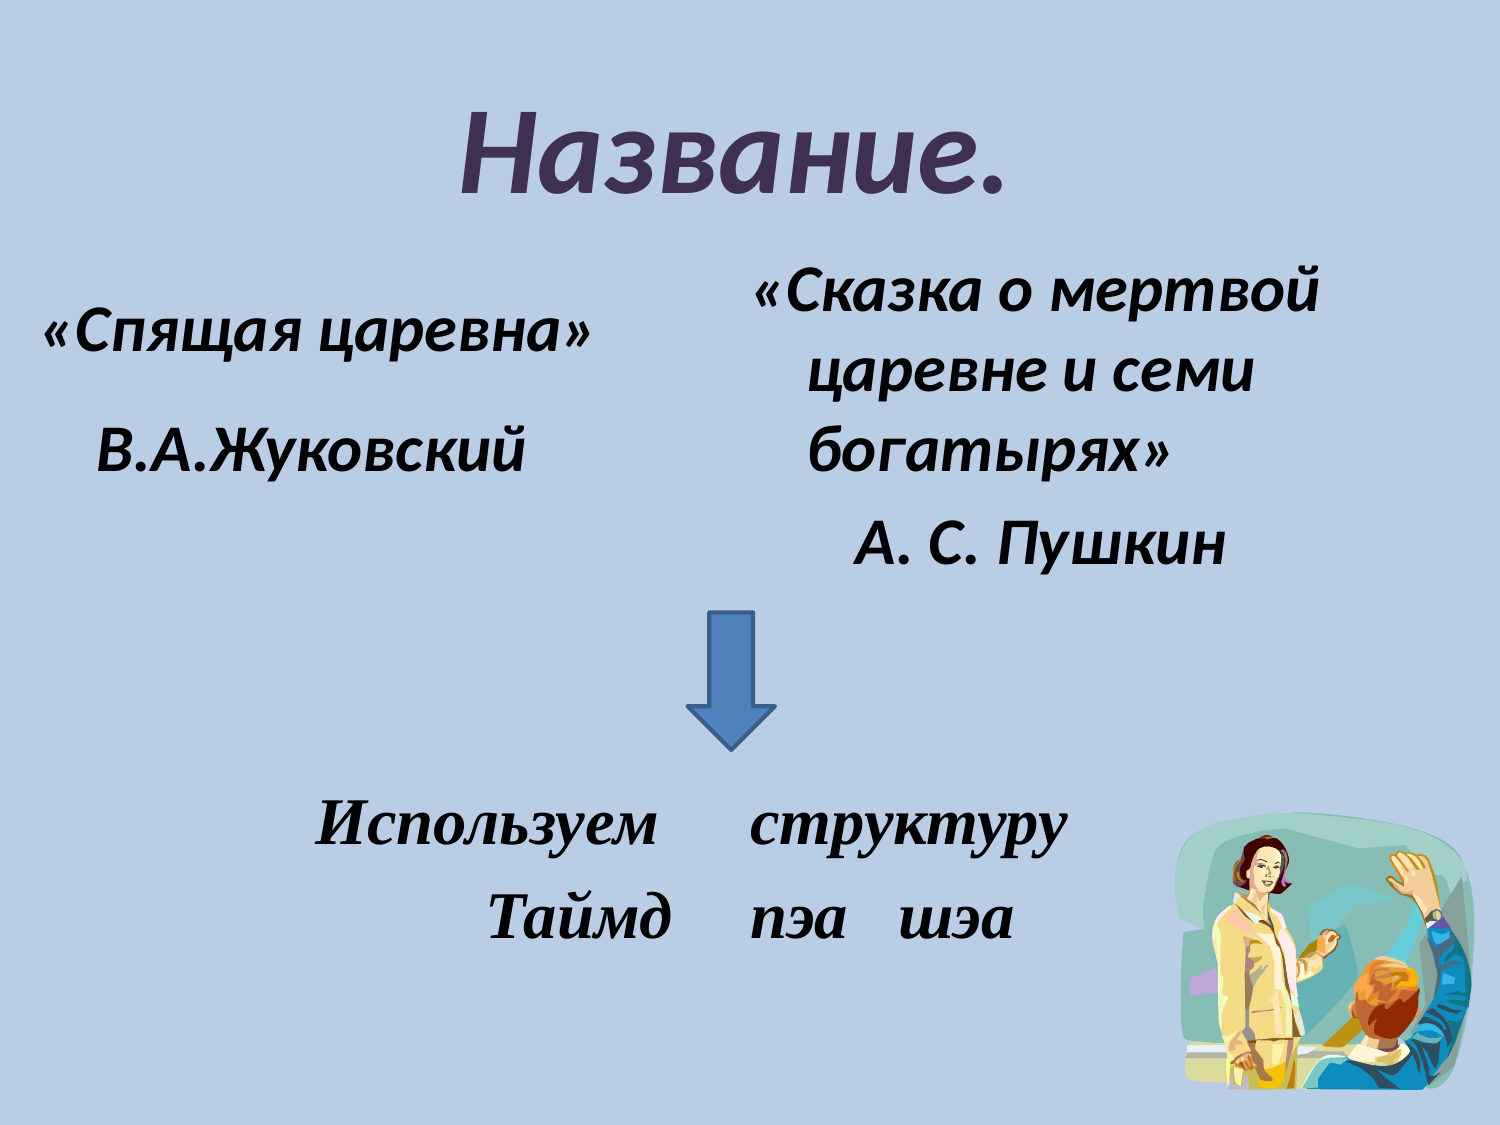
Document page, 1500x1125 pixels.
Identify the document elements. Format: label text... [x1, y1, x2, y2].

list «Спящая царевна» В.А.Жуковский Используем Таймд «Сказка о мертвой царевне и семи богатырях» А. С. Пушкин структуру пэа шэа [24, 237, 1475, 1005]
picture [1174, 812, 1475, 1091]
text_box [685, 610, 777, 753]
title Название. [75, 125, 1425, 237]
